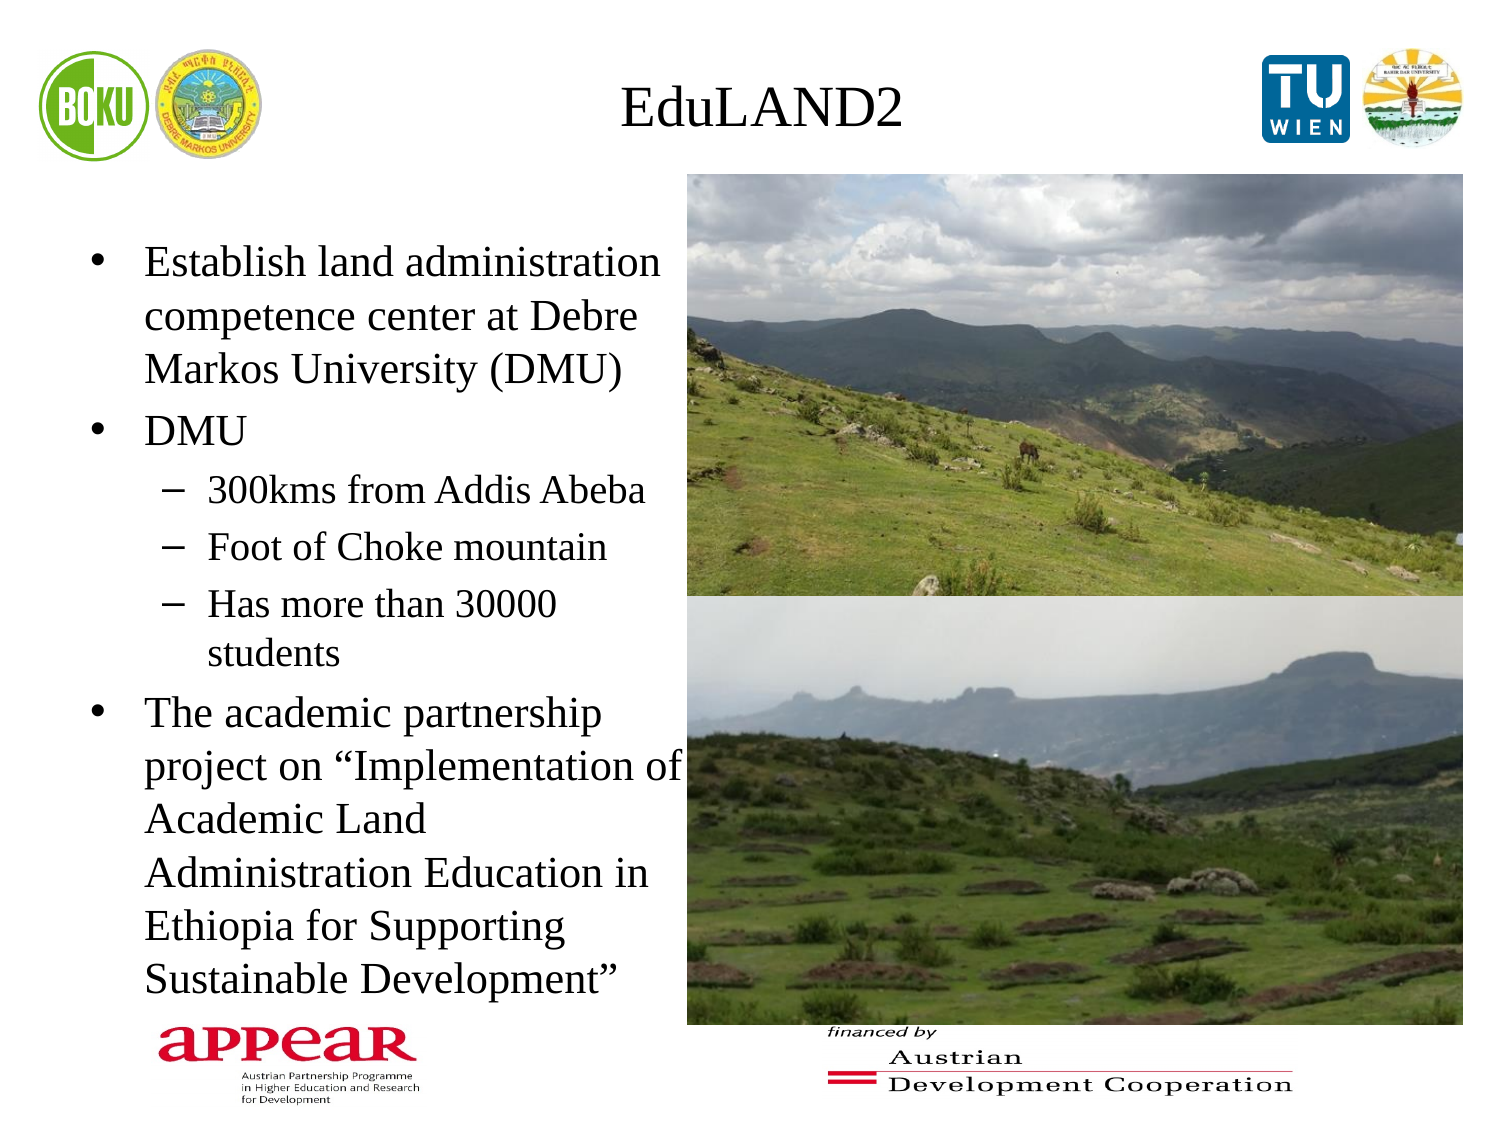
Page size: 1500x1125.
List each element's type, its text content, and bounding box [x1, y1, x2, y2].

picture [151, 1024, 427, 1107]
picture [687, 174, 1463, 1099]
picture [1362, 48, 1464, 149]
picture [1269, 65, 1301, 73]
picture [1271, 120, 1288, 134]
picture [1308, 65, 1322, 107]
picture [1326, 65, 1341, 107]
picture [151, 48, 264, 162]
picture [1281, 77, 1290, 107]
picture [1311, 120, 1320, 134]
list Establish land administration competence center at Debre Markos University (DMU) DMU 300kms from Addis Abeba Foot of Choke mountain Has more than 30000 students The academic partnership project on “Implementation of Academic Land Administration Education in Ethiopia for Supporting Sustainable Development” [75, 224, 682, 1013]
picture [1331, 120, 1341, 134]
picture [37, 49, 150, 162]
title EduLAND2 [288, 45, 1238, 162]
